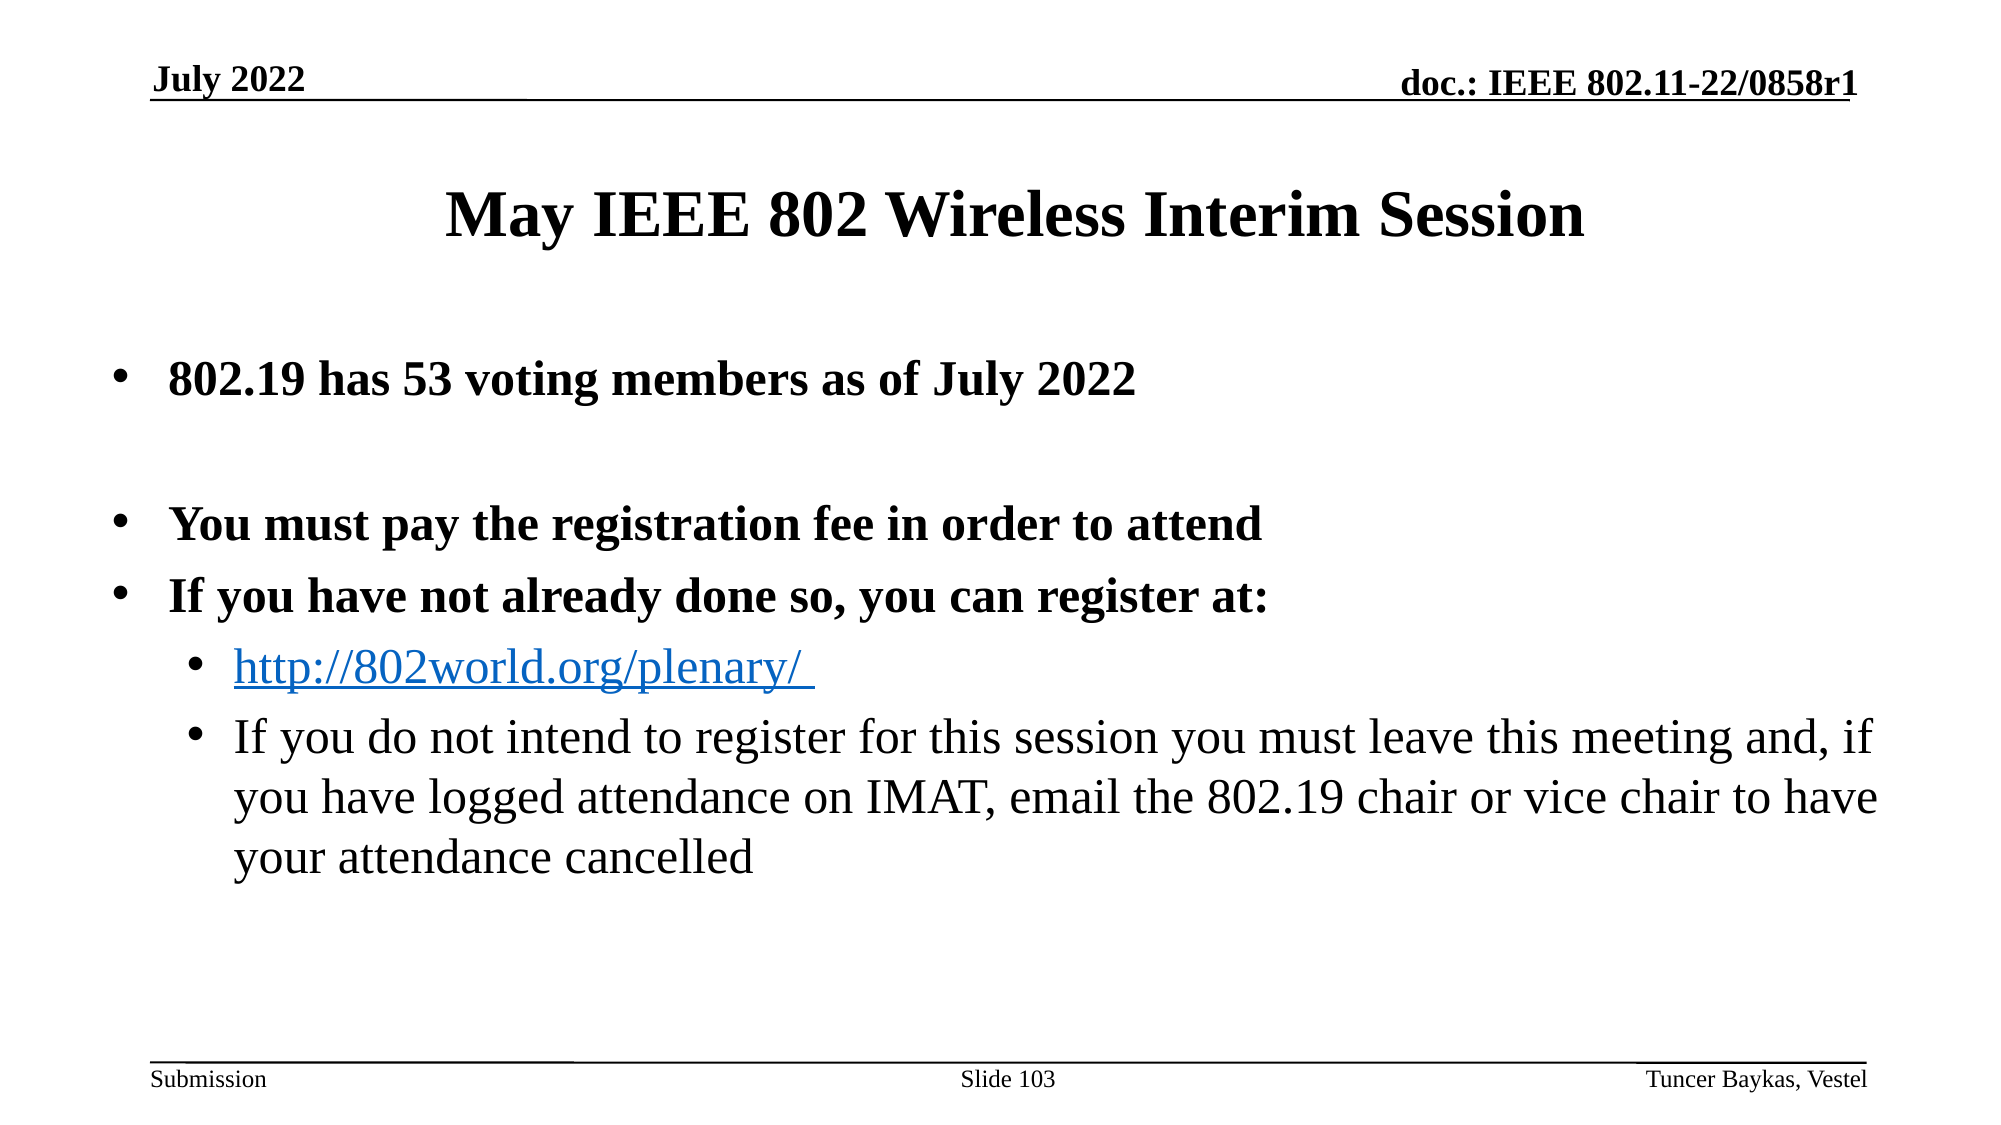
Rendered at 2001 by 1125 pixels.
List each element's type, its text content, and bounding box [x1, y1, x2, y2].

title May IEEE 802 Wireless Interim Session [119, 131, 1913, 288]
slide_number Slide 103 [950, 1061, 1067, 1123]
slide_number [152, 54, 563, 100]
list 802.19 has 53 voting members as of July 2022 You must pay the registration fee in order to attend If you have not already done so, you can register at: http://802world.org/plenary/ If you do not intend to register for this session you must leave this meeting and, if you have logged attendance on IMAT, email the 802.19 chair or vice chair to have your attendance cancelled [96, 337, 1933, 1033]
footer Tuncer Baykas, Vestel [1171, 1061, 1869, 1093]
